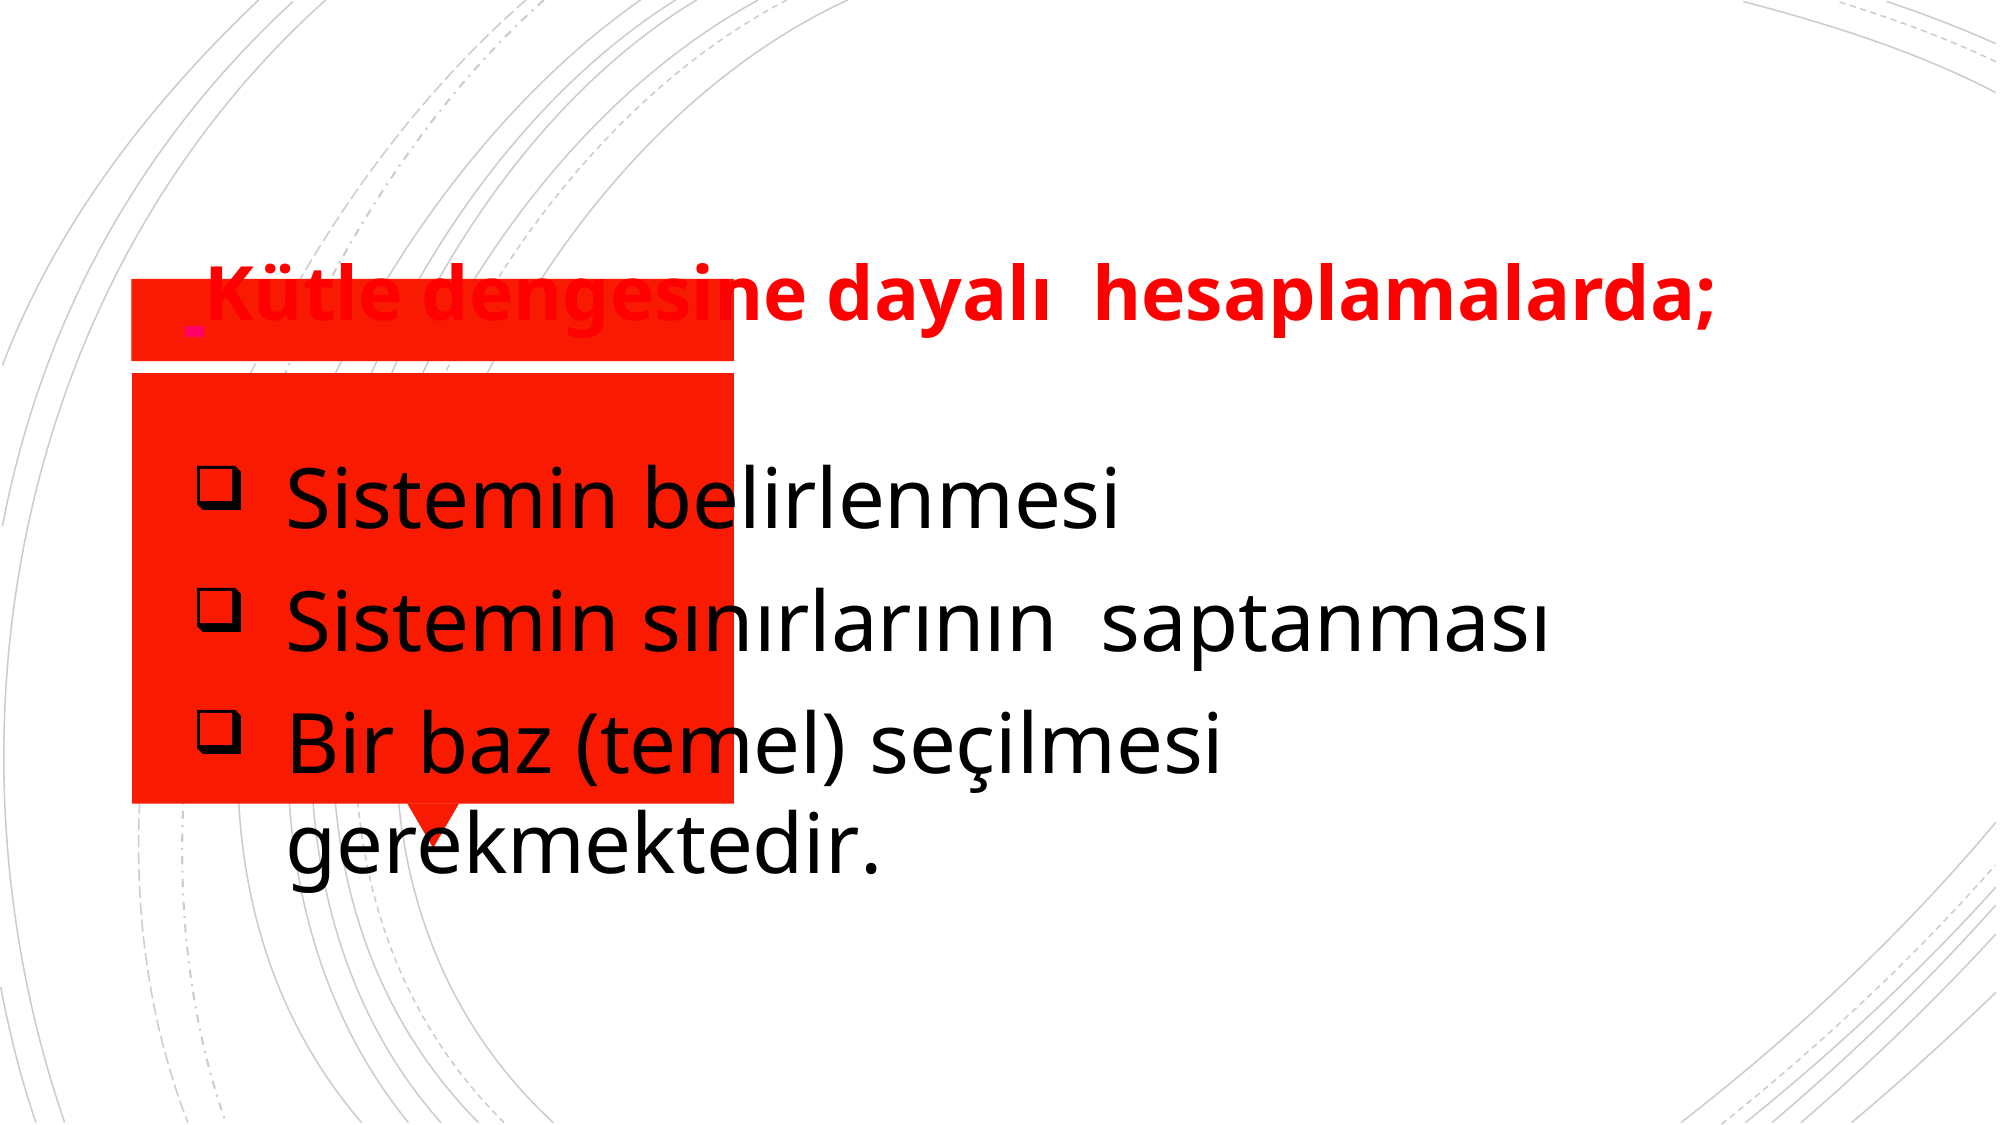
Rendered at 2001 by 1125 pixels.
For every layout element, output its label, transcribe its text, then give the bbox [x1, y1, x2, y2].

text_box Sistemin belirlenmesi Sistemin sınırlarının saptanması Bir baz (temel) seçilmesi gerekmektedir. [111, 423, 1837, 890]
text_box Kütle dengesine dayalı hesaplamalarda; [182, 243, 1766, 336]
